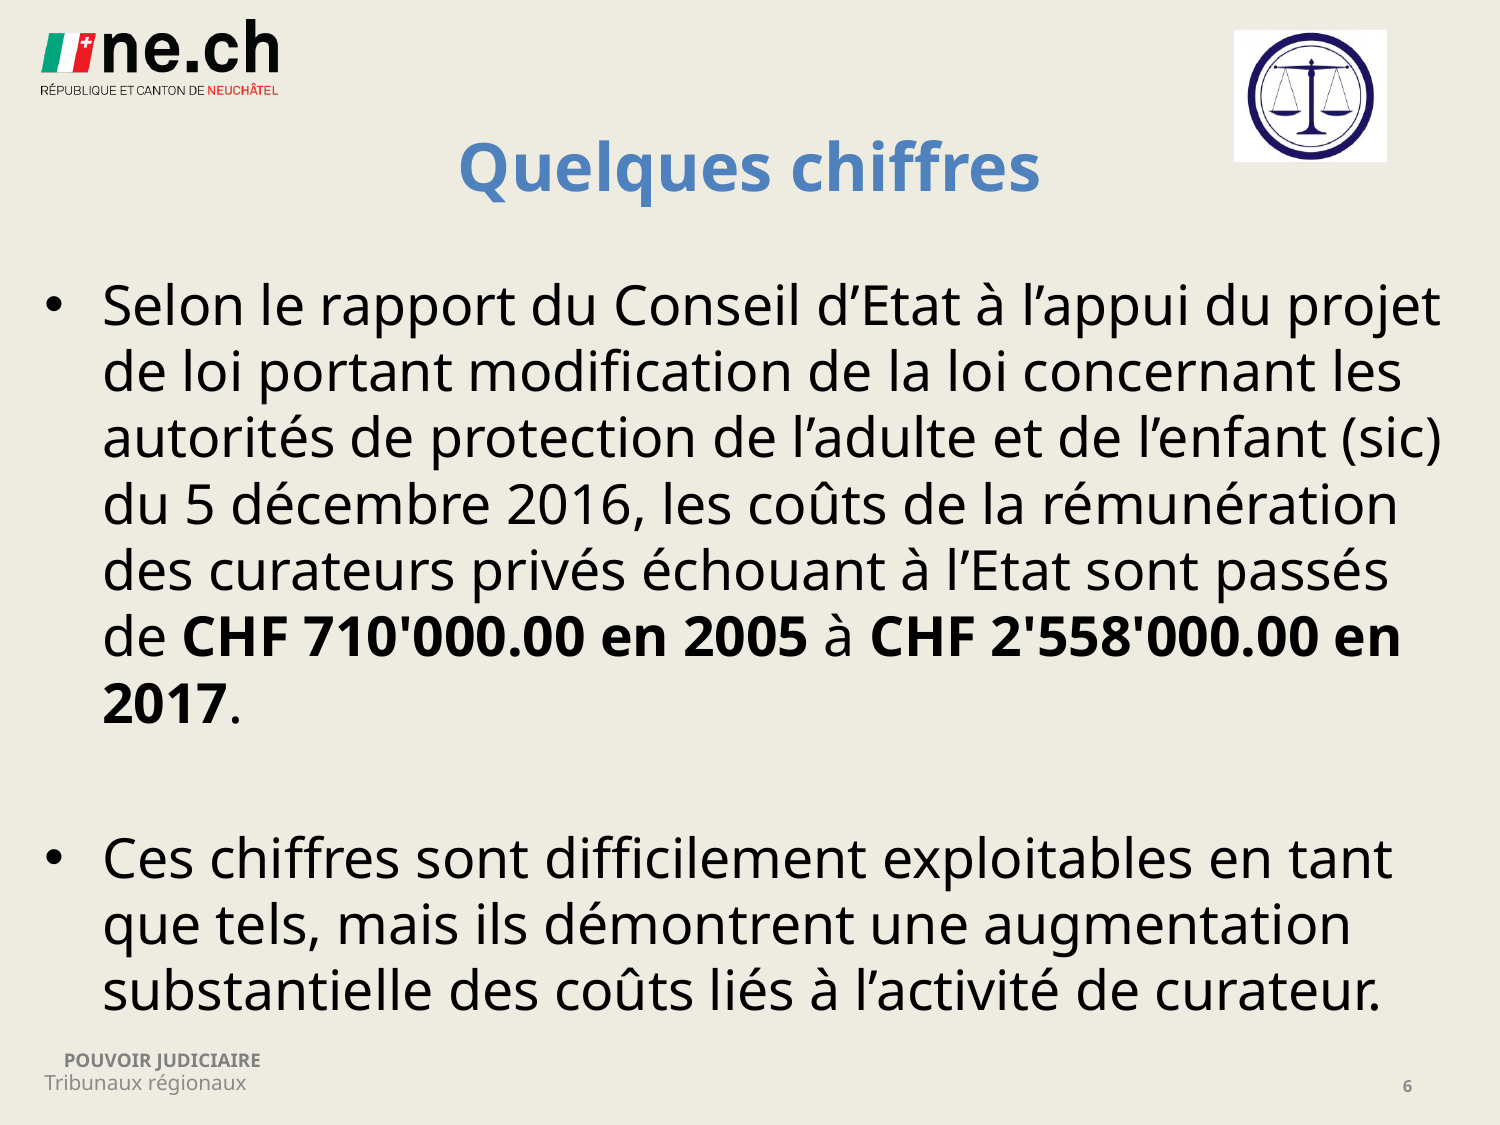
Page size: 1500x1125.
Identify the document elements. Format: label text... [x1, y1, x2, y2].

title Quelques chiffres [29, 97, 1471, 232]
picture [1234, 30, 1387, 162]
picture [41, 19, 278, 95]
slide_number 6 [1387, 1046, 1471, 1107]
list Selon le rapport du Conseil d’Etat à l’appui du projet de loi portant modification de la loi concernant les autorités de protection de l’adulte et de l’enfant (sic) du 5 décembre 2016, les coûts de la rémunération des curateurs privés échouant à l’Etat sont passés de CHF 710'000.00 en 2005 à CHF 2'558'000.00 en 2017. Ces chiffres sont difficilement exploitables en tant que tels, mais ils démontrent une augmentation substantielle des coûts liés à l’activité de curateur. [29, 262, 1471, 1035]
footer Tribunaux régionaux [29, 1045, 1247, 1106]
